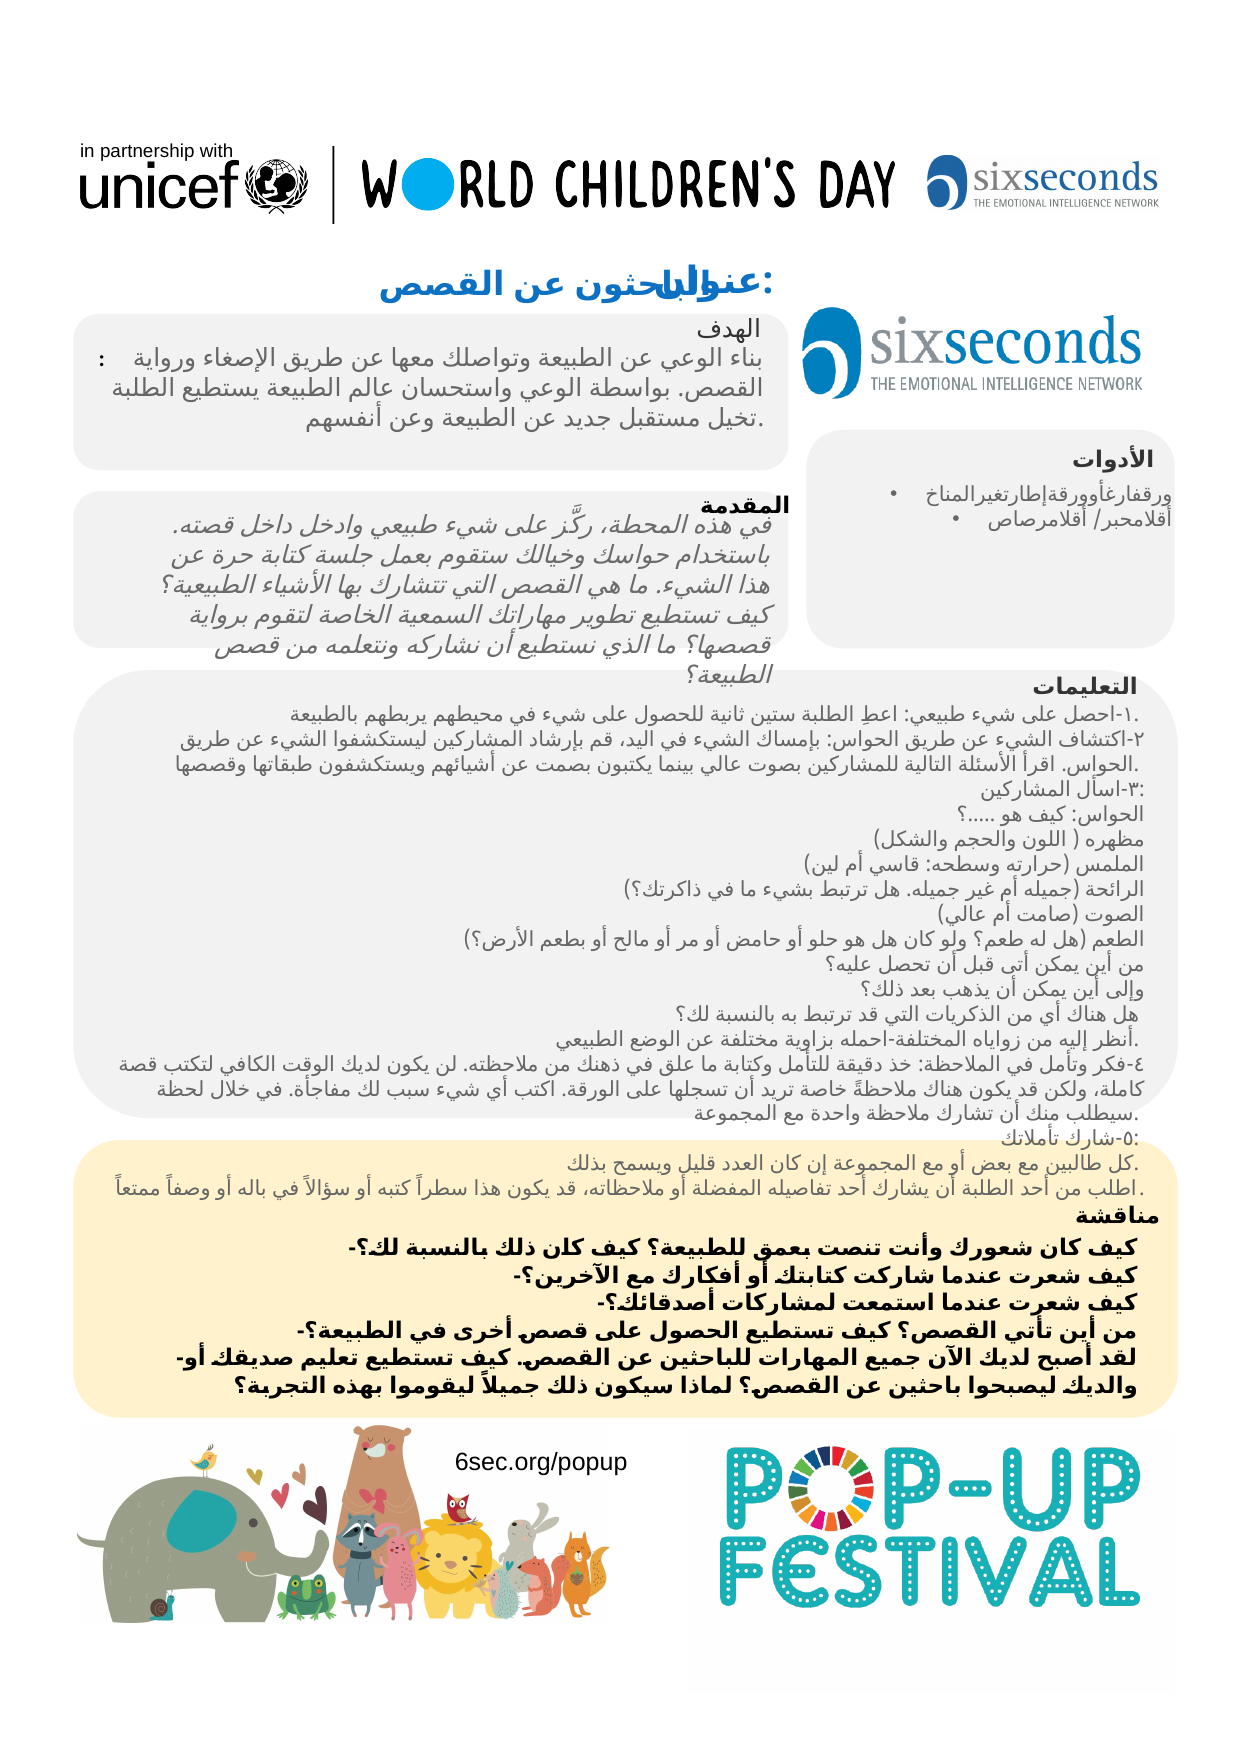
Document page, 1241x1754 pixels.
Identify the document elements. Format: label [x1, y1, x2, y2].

picture [802, 306, 1144, 402]
text_box [65, 130, 1187, 1623]
picture [688, 1429, 1175, 1693]
